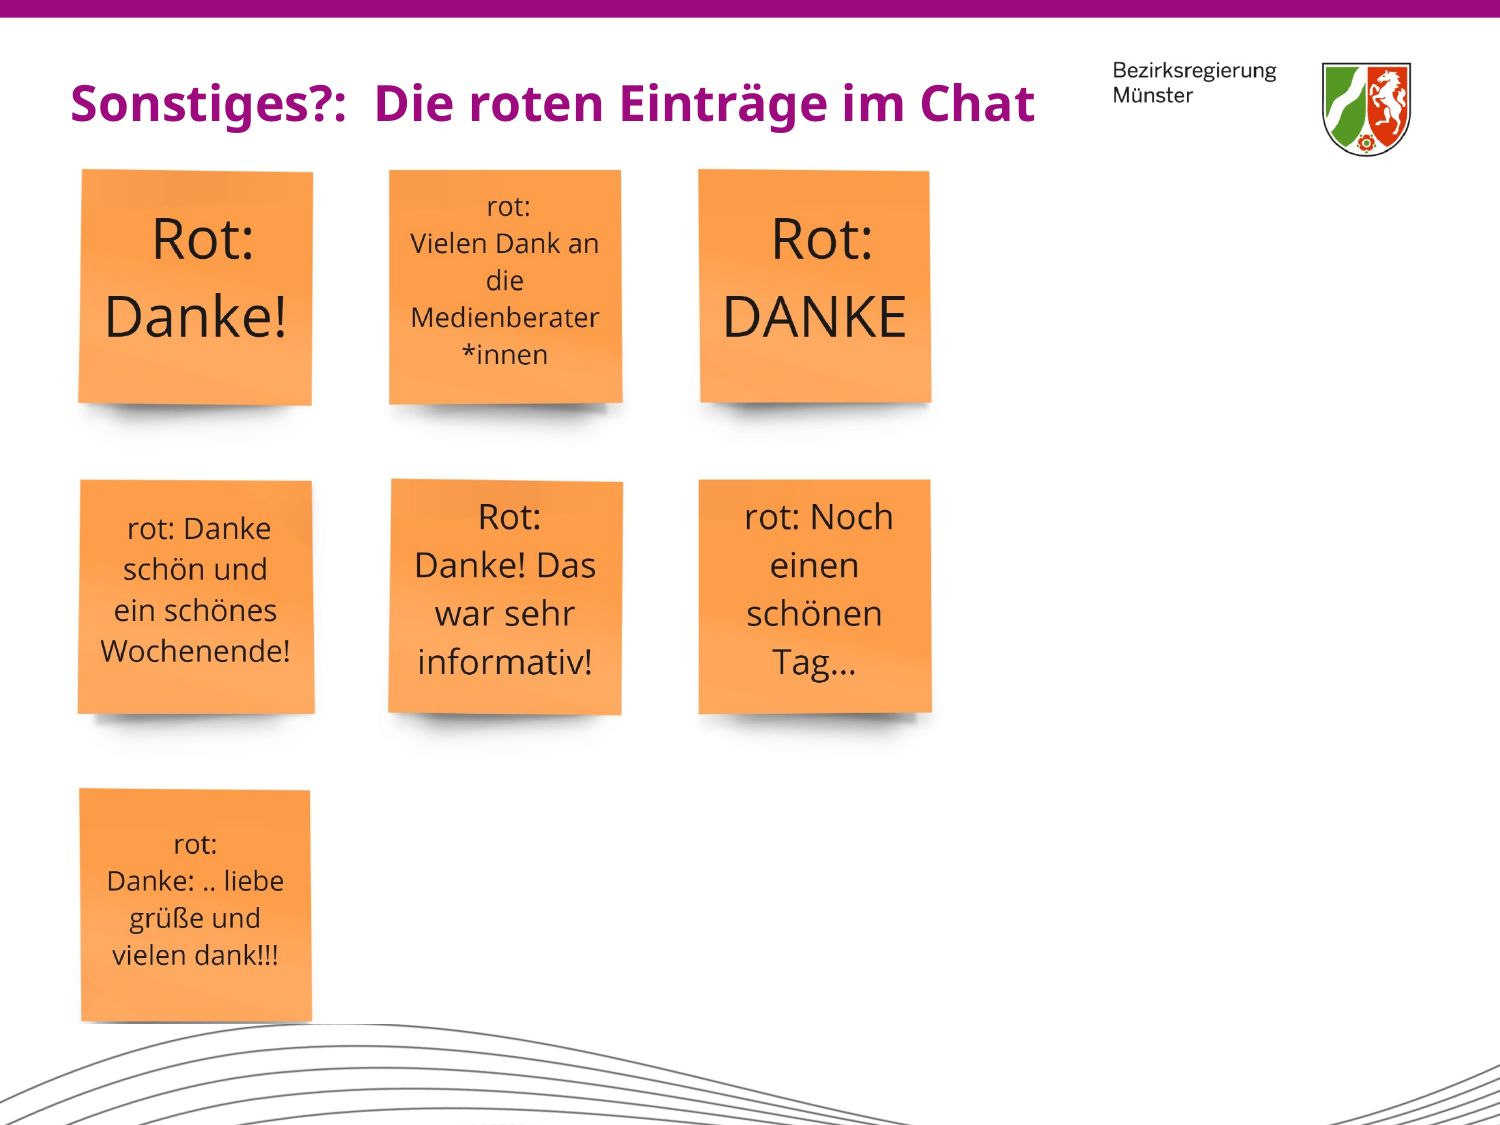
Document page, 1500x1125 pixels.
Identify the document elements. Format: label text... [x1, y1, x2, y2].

picture [0, 159, 1500, 1125]
title Sonstiges?: Die roten Einträge im Chat [70, 36, 1111, 132]
picture [1113, 18, 1500, 160]
